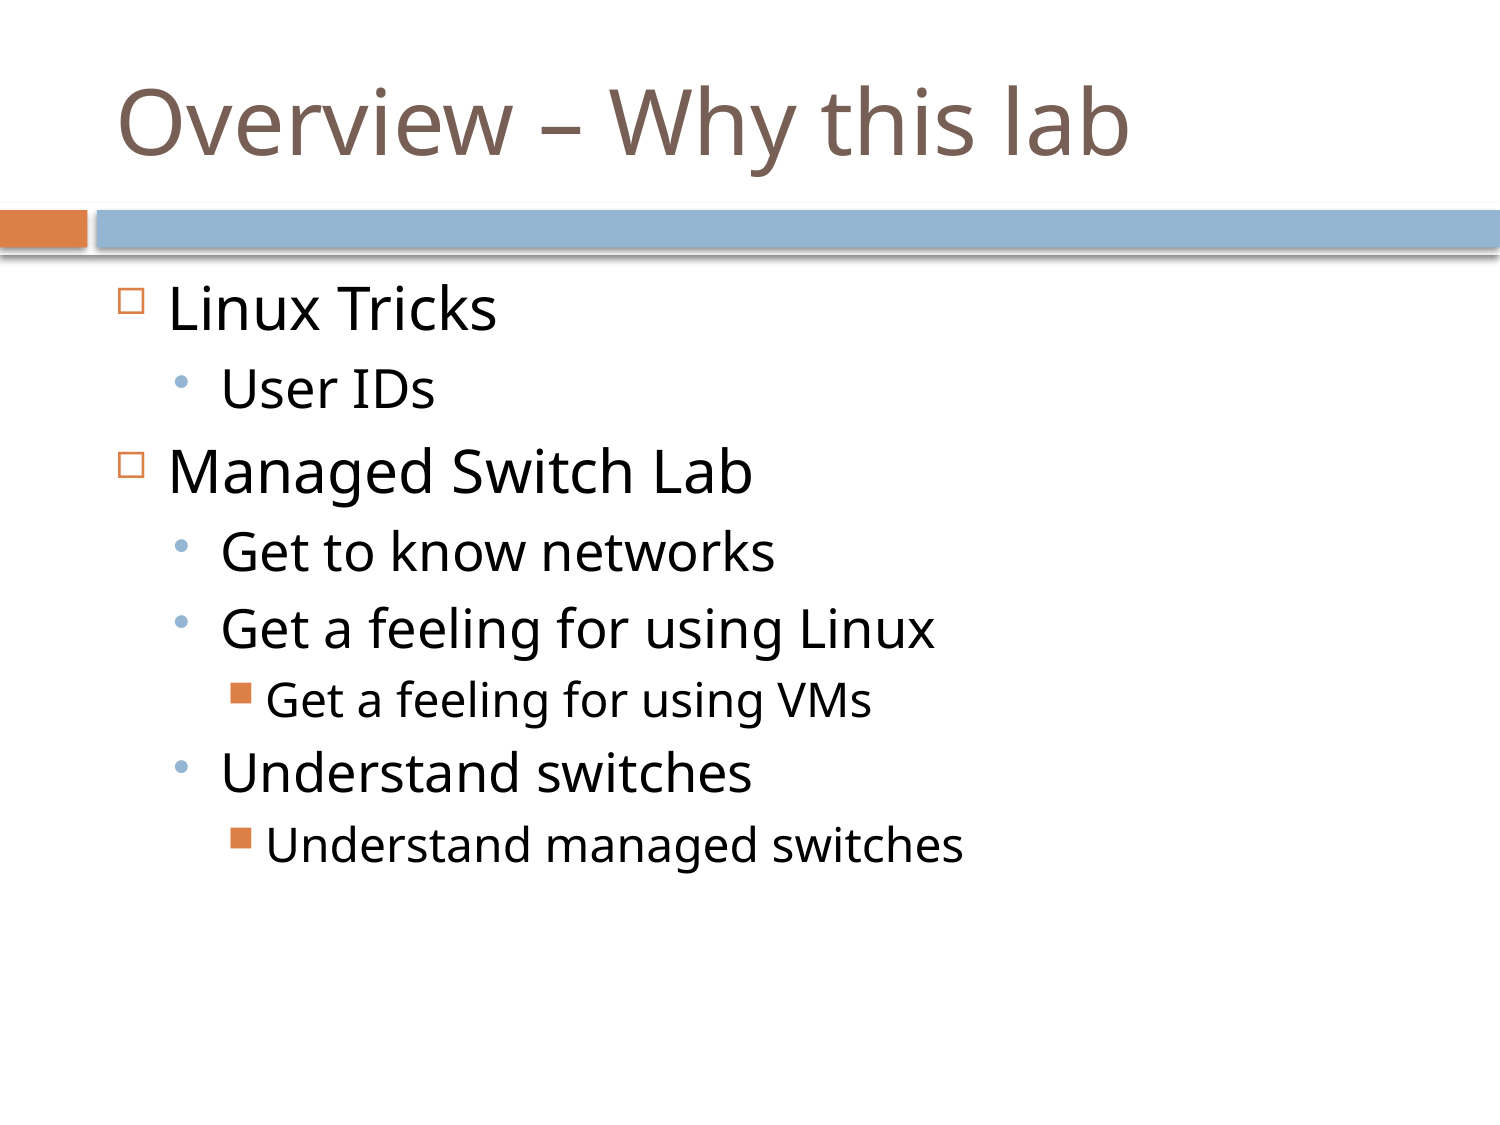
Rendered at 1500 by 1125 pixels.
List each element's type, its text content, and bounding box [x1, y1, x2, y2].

list Linux Tricks User IDs Managed Switch Lab Get to know networks Get a feeling for using Linux Get a feeling for using VMs Understand switches Understand managed switches [100, 262, 1438, 1000]
title Overview – Why this lab [100, 37, 1438, 200]
